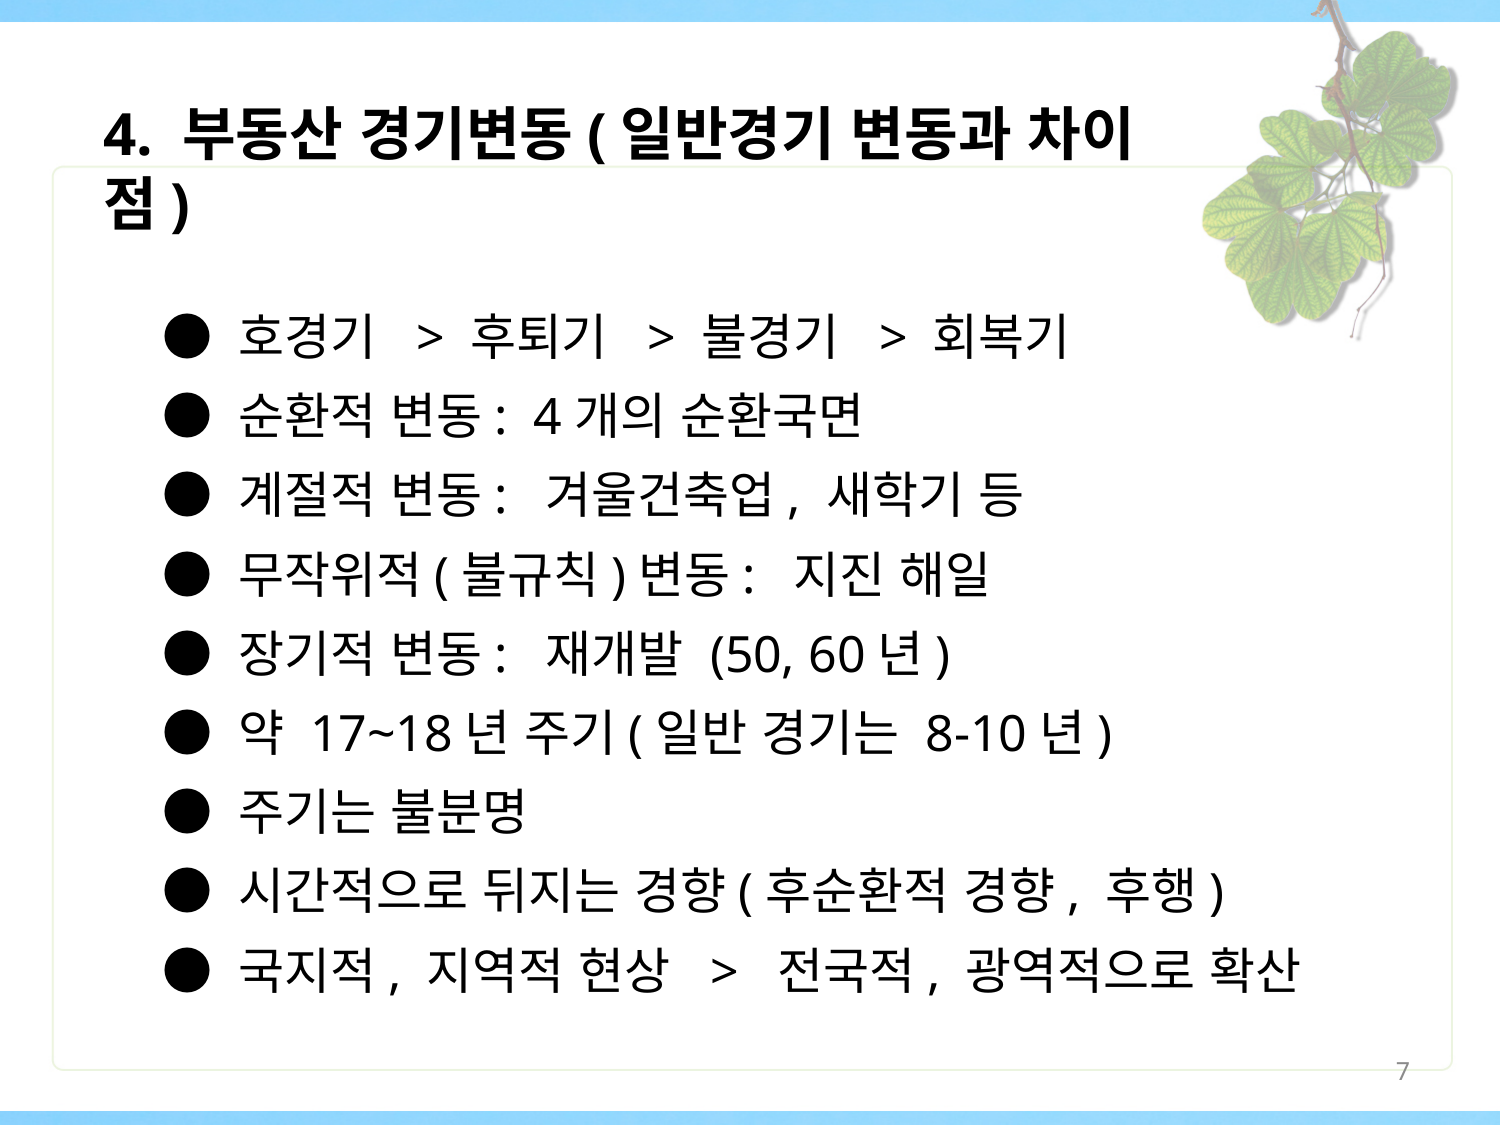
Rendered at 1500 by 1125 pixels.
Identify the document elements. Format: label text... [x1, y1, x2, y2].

slide_number 7 [1074, 1042, 1425, 1103]
text_box 4. 부동산 경기변동(일반경기 변동과 차이점) [88, 90, 1211, 315]
picture [0, 0, 1500, 1125]
text_box ● 호경기 > 후퇴기 > 불경기 > 회복기 ● 순환적 변동: 4개의 순환국면 ● 계절적 변동: 겨울건축업, 새학기 등 ● 무작위적(불규칙)변동: 지진 해일 ● 장기적 변동: 재개발 (50, 60년) ● 약 17~18년 주기(일반 경기는 8-10년) ● 주기는 불분명 ● 시간적으로 뒤지는 경향(후순환적 경향, 후행) ● 국지적, 지역적 현상 > 전국적, 광역적으로 확산 [147, 278, 1376, 1007]
